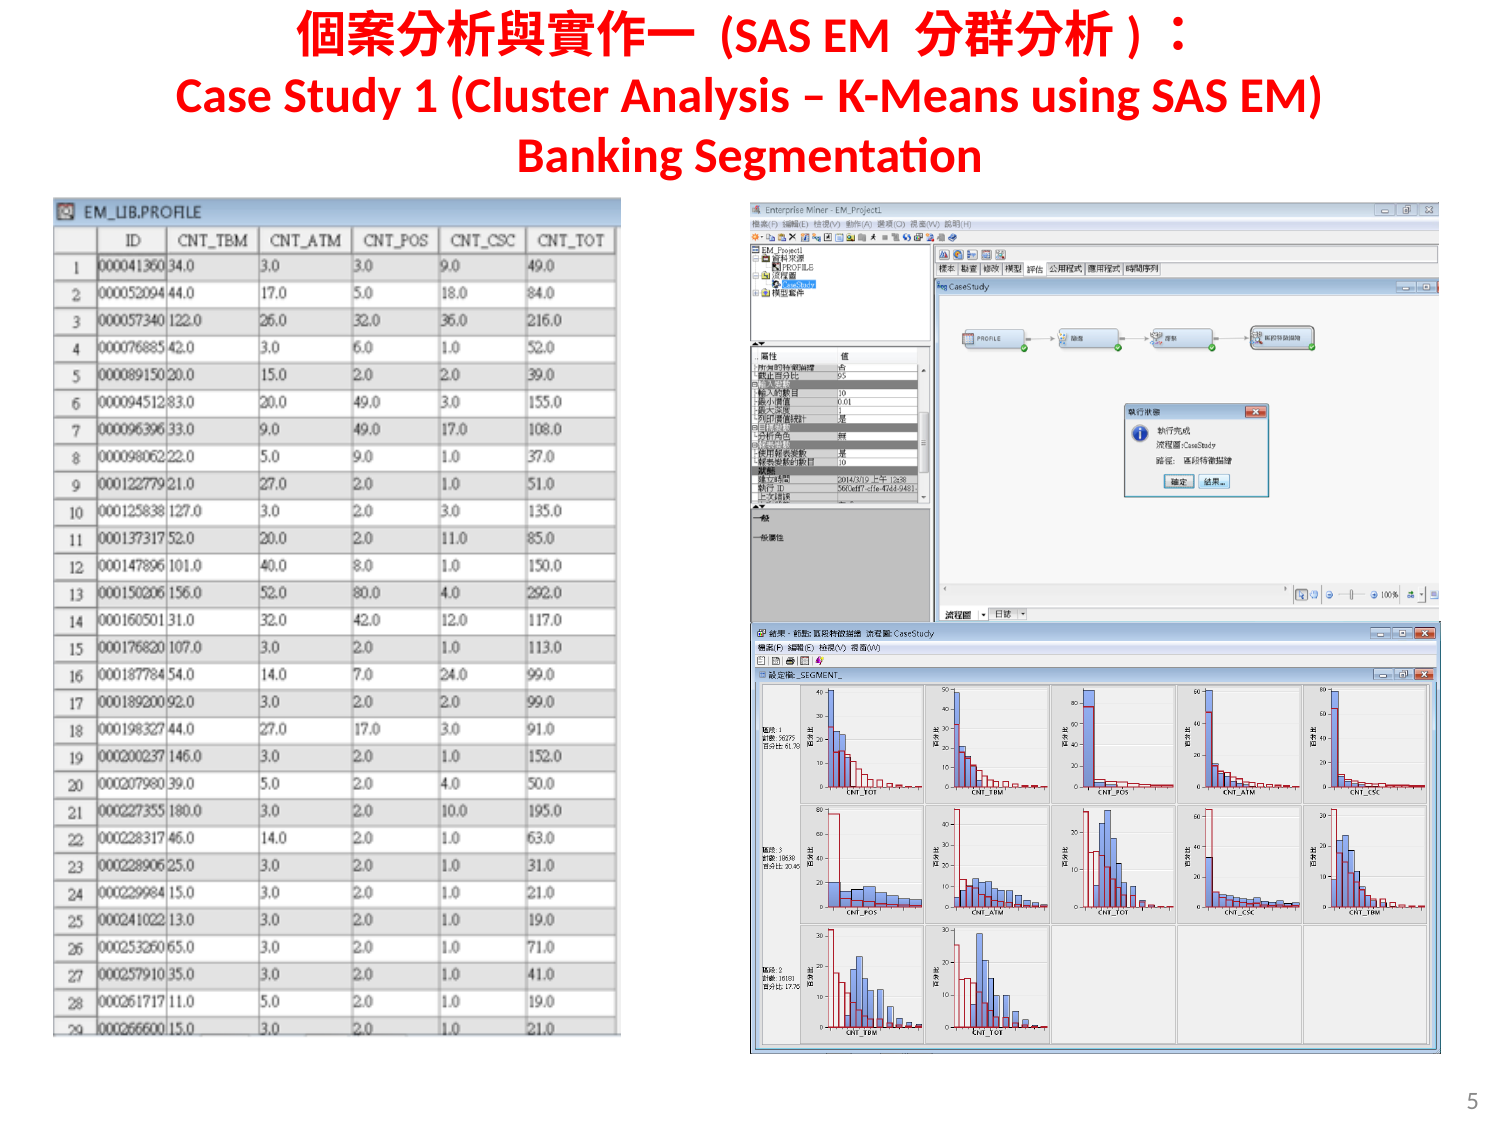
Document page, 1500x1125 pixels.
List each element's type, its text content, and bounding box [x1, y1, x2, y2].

slide_number 5 [1144, 1069, 1495, 1125]
title 個案分析與實作一 (SAS EM 分群分析)： Case Study 1 (Cluster Analysis – K-Means using SAS EM) Banking Segmentation [75, 0, 1425, 185]
picture [52, 196, 621, 1039]
picture [749, 201, 1442, 1054]
